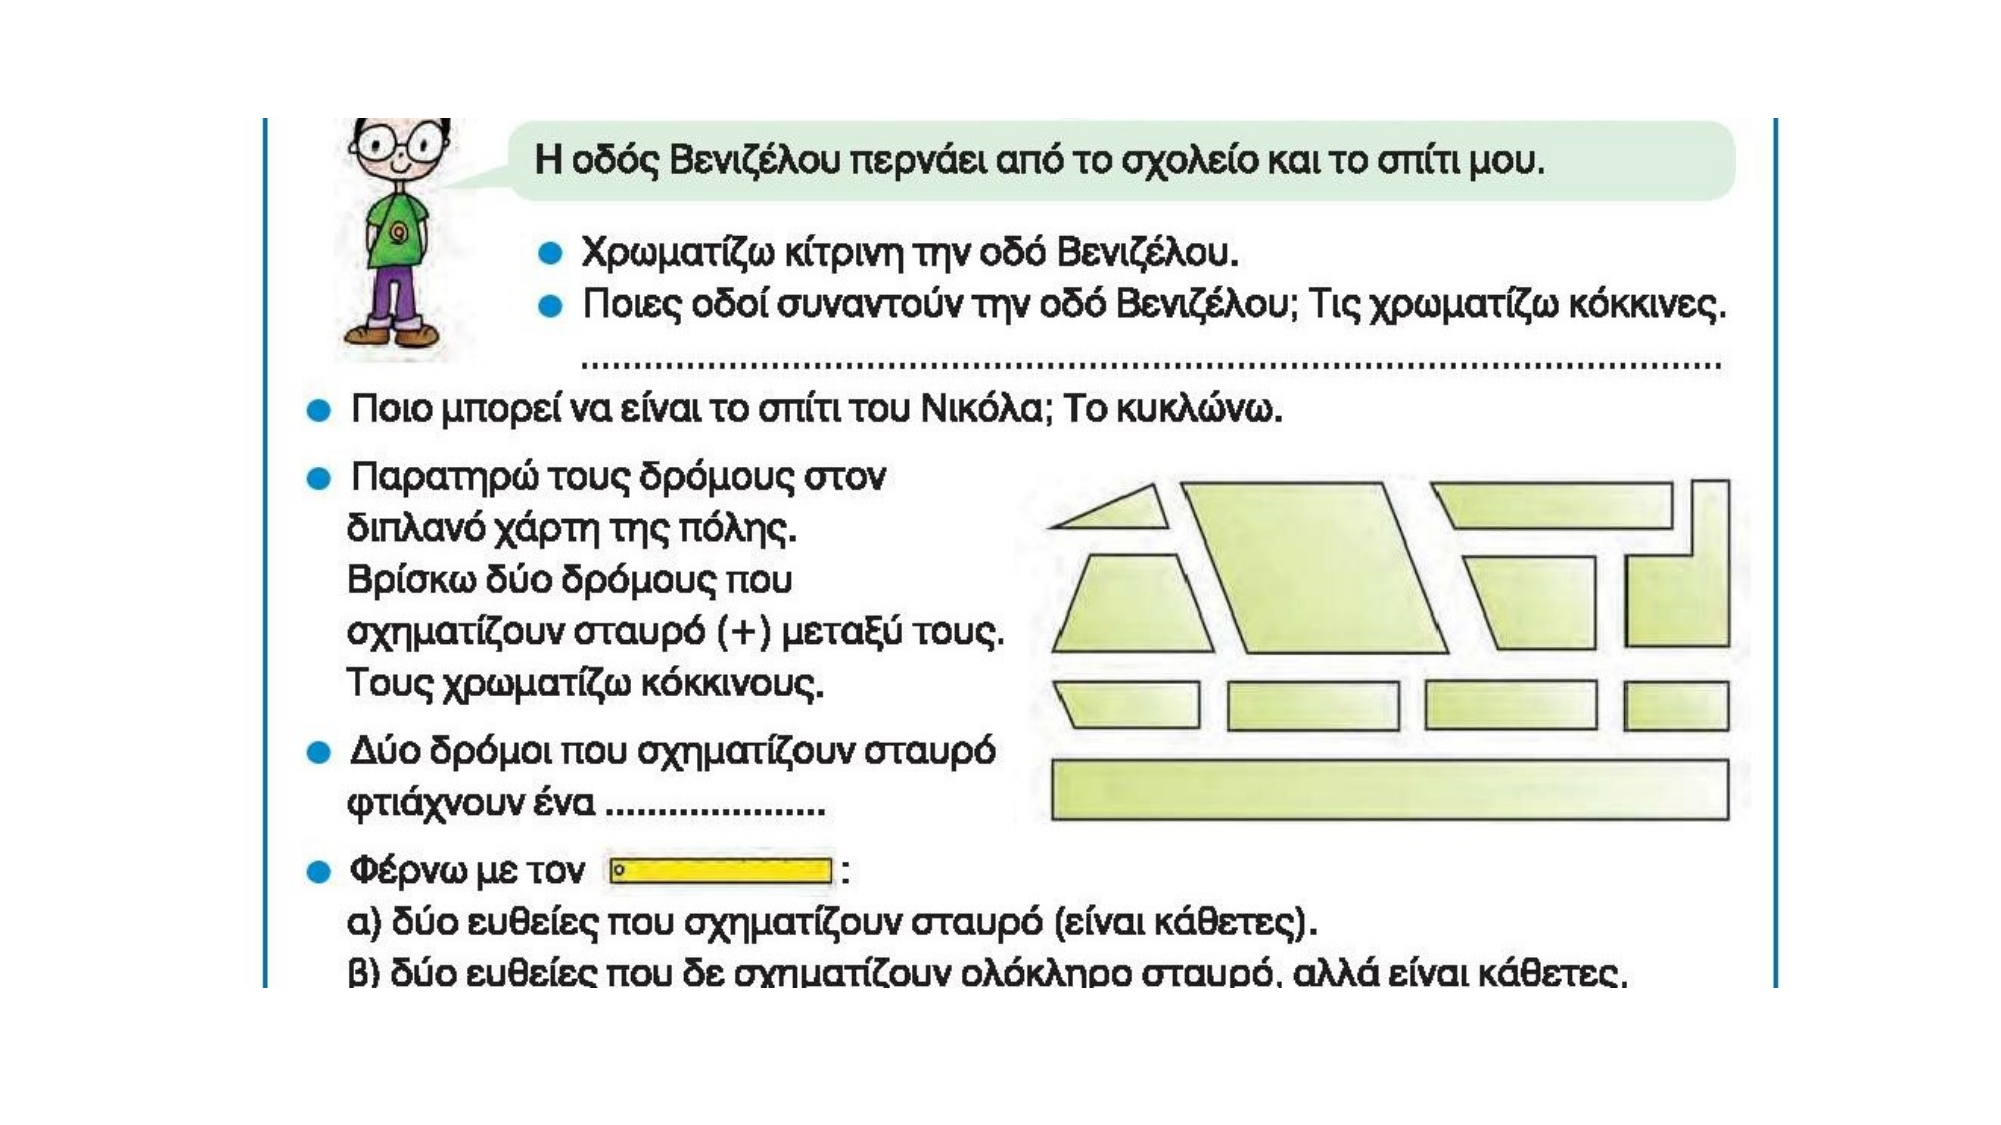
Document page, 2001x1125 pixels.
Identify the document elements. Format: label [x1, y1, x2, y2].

picture [242, 118, 1792, 988]
